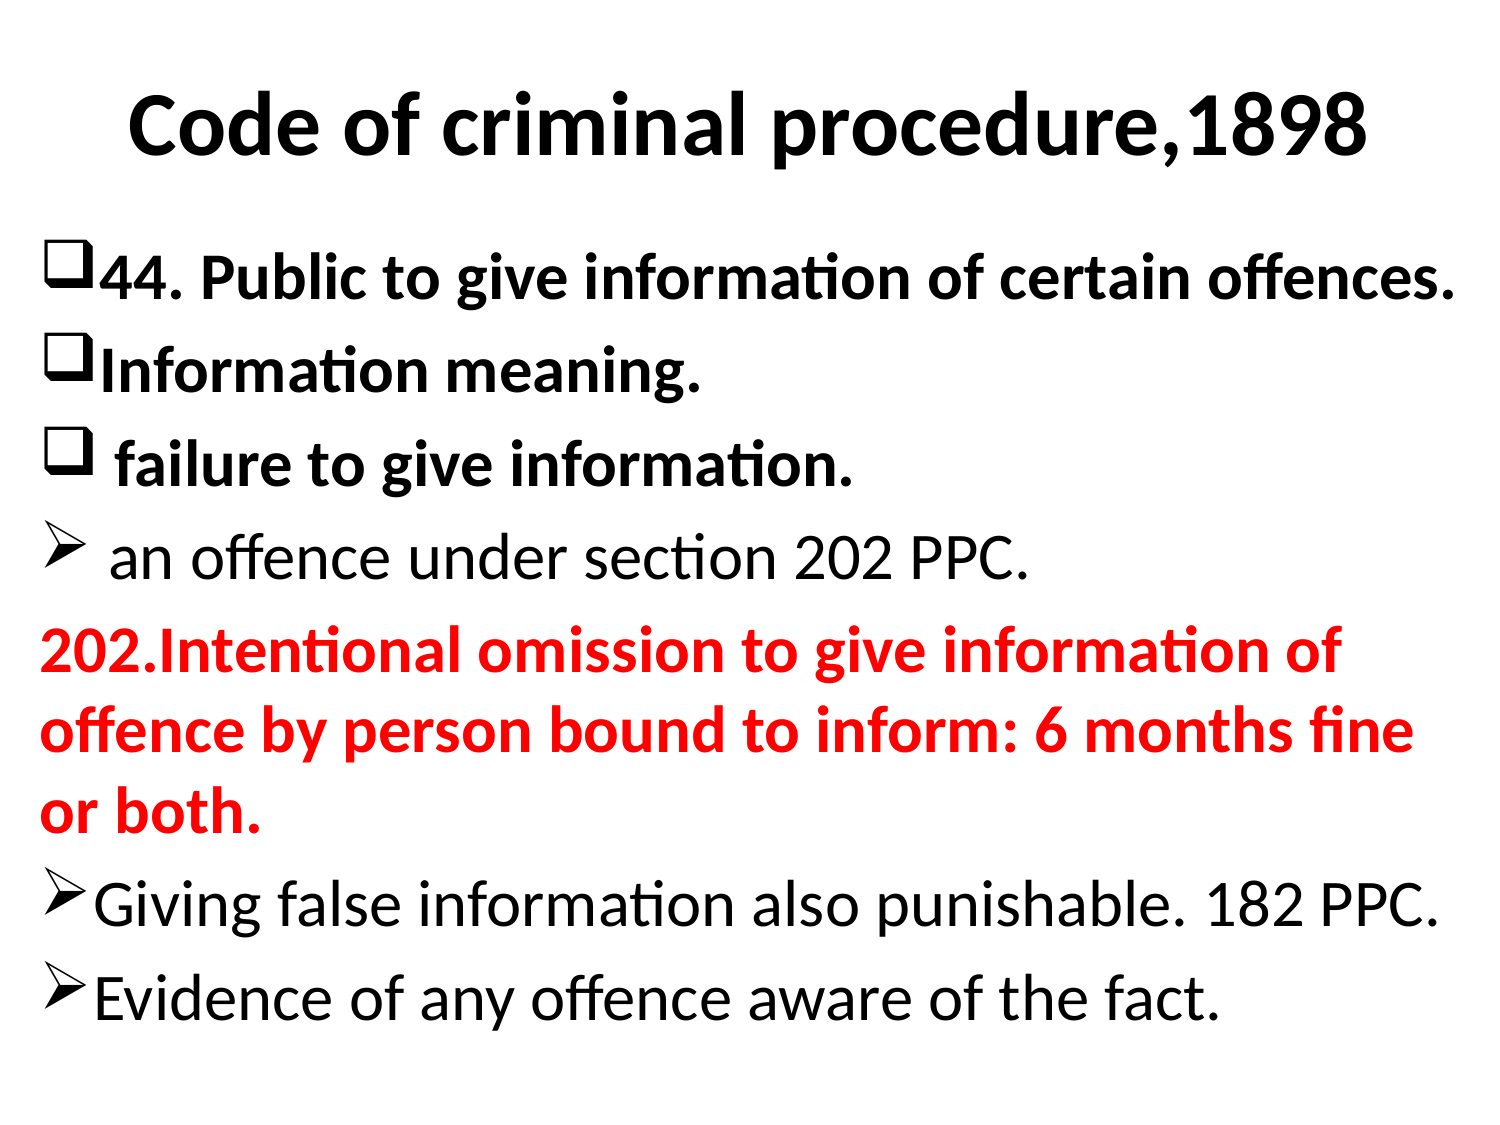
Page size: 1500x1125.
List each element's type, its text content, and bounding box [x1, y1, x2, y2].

title Code of criminal procedure,1898 [112, 37, 1388, 200]
subtitle 44. Public to give information of certain offences. Information meaning. failure to give information. an offence under section 202 PPC. 202.Intentional omission to give information of offence by person bound to inform: 6 months fine or both. Giving false information also punishable. 182 PPC. Evidence of any offence aware of the fact. [24, 224, 1475, 1113]
